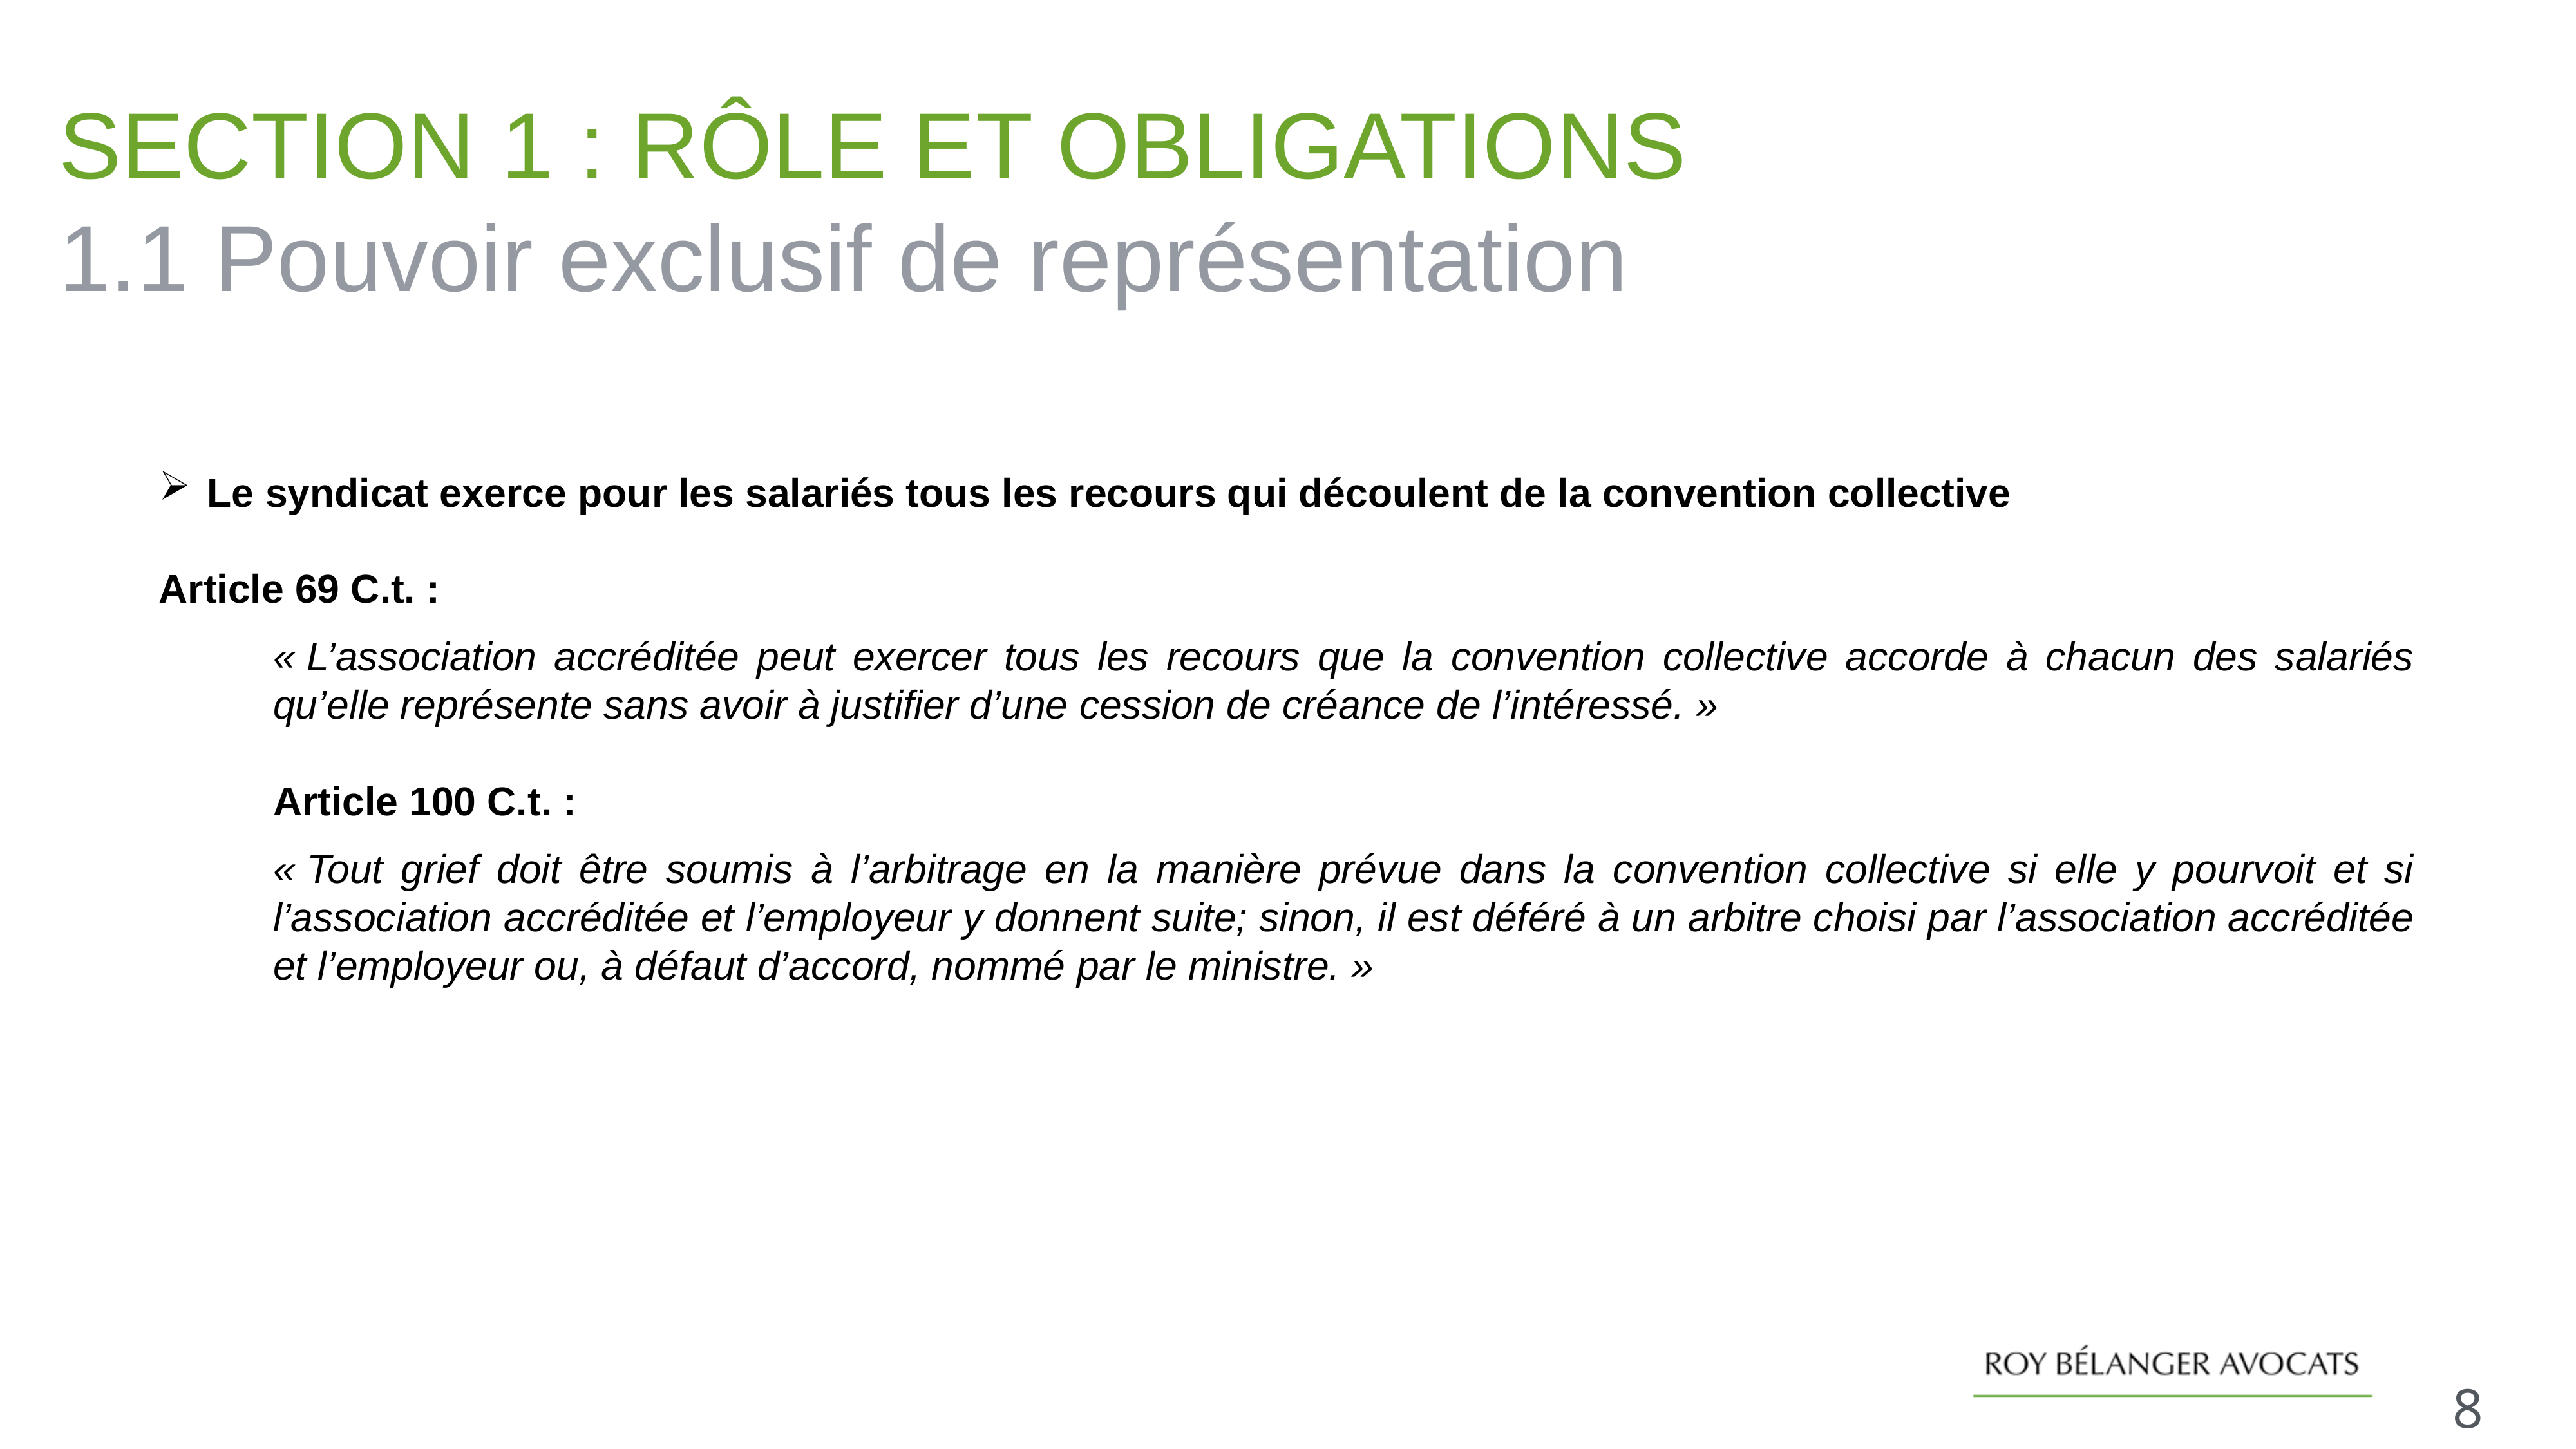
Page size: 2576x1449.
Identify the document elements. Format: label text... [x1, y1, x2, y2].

text_box Le syndicat exerce pour les salariés tous les recours qui découlent de la convention collective Article 69 C.t. : « L’association accréditée peut exercer tous les recours que la convention collective accorde à chacun des salariés qu’elle représente sans avoir à justifier d’une cession de créance de l’intéressé. » Article 100 C.t. : « Tout grief doit être soumis à l’arbitrage en la manière prévue dans la convention collective si elle y pourvoit et si l’association accréditée et l’employeur y donnent suite; sinon, il est déféré à un arbitre choisi par l’association accréditée et l’employeur ou, à défaut d’accord, nommé par le ministre. » [153, 461, 2423, 1090]
text_box SECTION 1 : RÔLE ET OBLIGATIONS 1.1 Pouvoir exclusif de représentation [49, 80, 2318, 316]
slide_number 8 [2432, 1332, 2505, 1408]
picture [1949, 1323, 2391, 1416]
